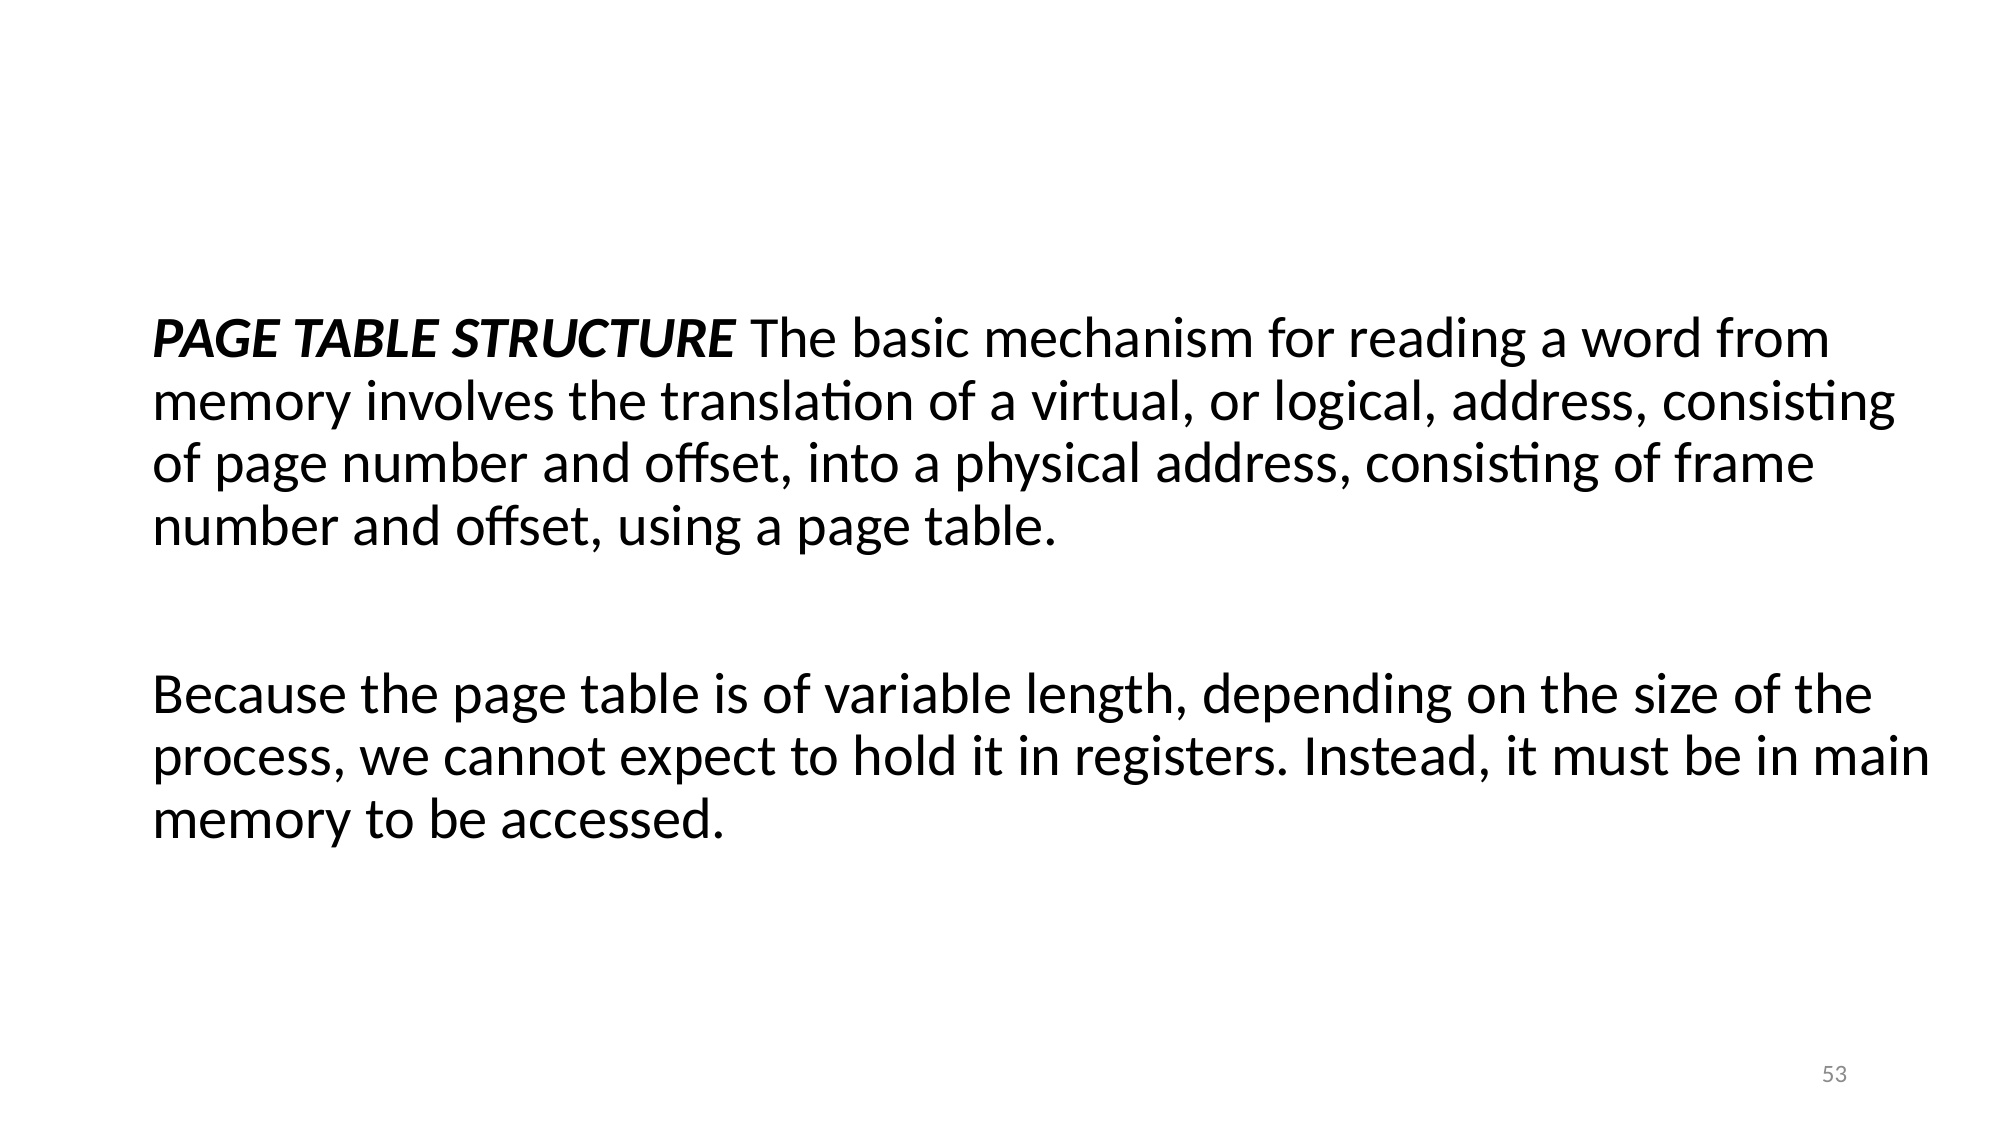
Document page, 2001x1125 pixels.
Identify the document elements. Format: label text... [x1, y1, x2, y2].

slide_number 53 [1412, 1042, 1863, 1103]
list PAGE TABLE STRUCTURE The basic mechanism for reading a word from memory involves the translation of a virtual, or logical, address, consisting of page number and offset, into a physical address, consisting of frame number and offset, using a page table. Because the page table is of variable length, depending on the size of the process, we cannot expect to hold it in registers. Instead, it must be in main memory to be accessed. [137, 299, 1958, 1079]
